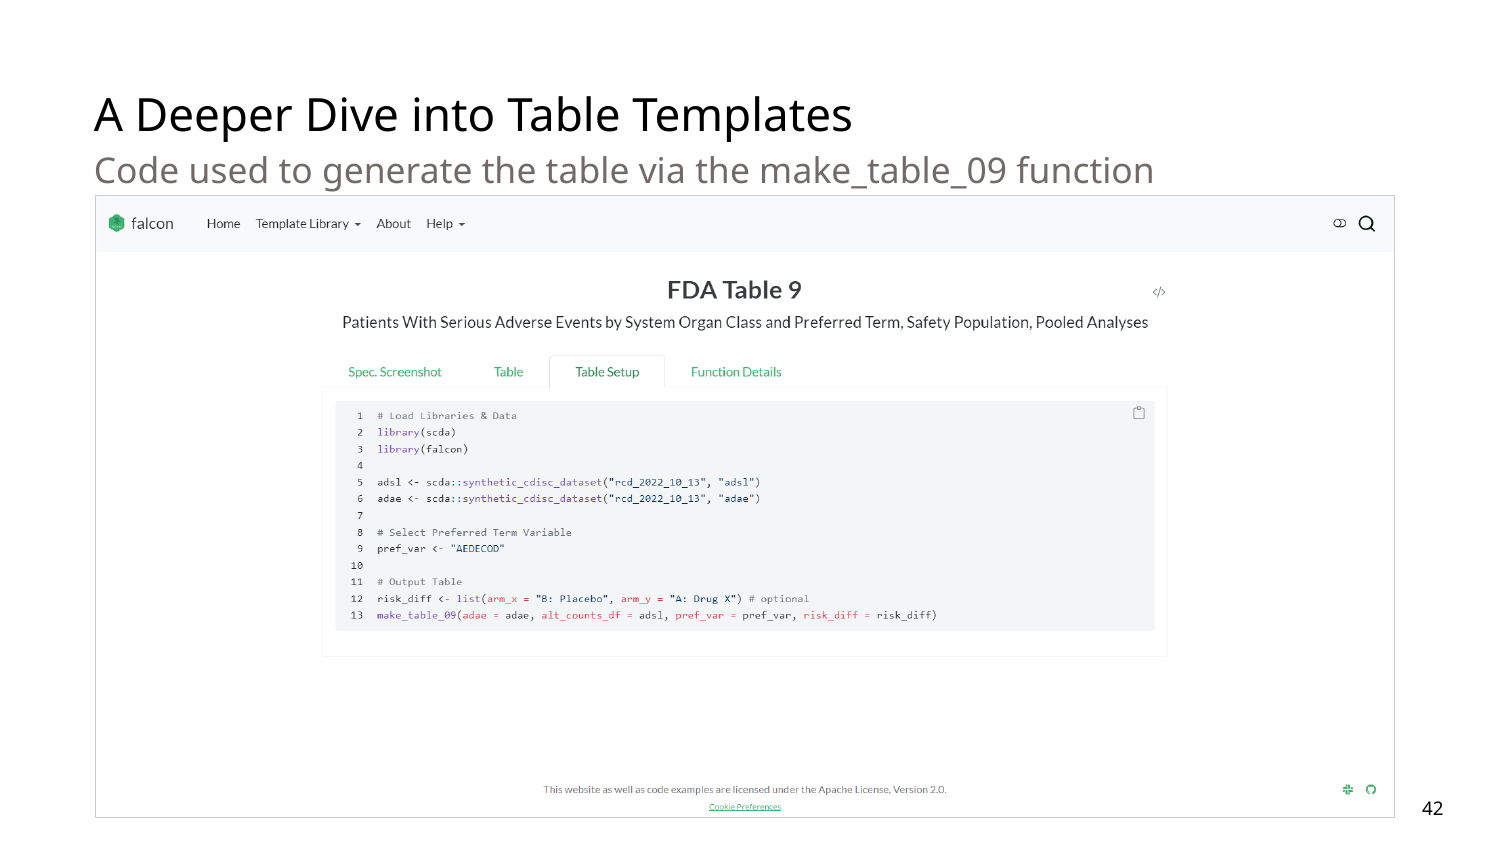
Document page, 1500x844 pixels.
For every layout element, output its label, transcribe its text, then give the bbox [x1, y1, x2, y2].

picture [95, 195, 1394, 817]
title A Deeper Dive into Table Templates [93, 70, 1313, 134]
subtitle Code used to generate the table via the make_table_09 function [93, 145, 1313, 196]
